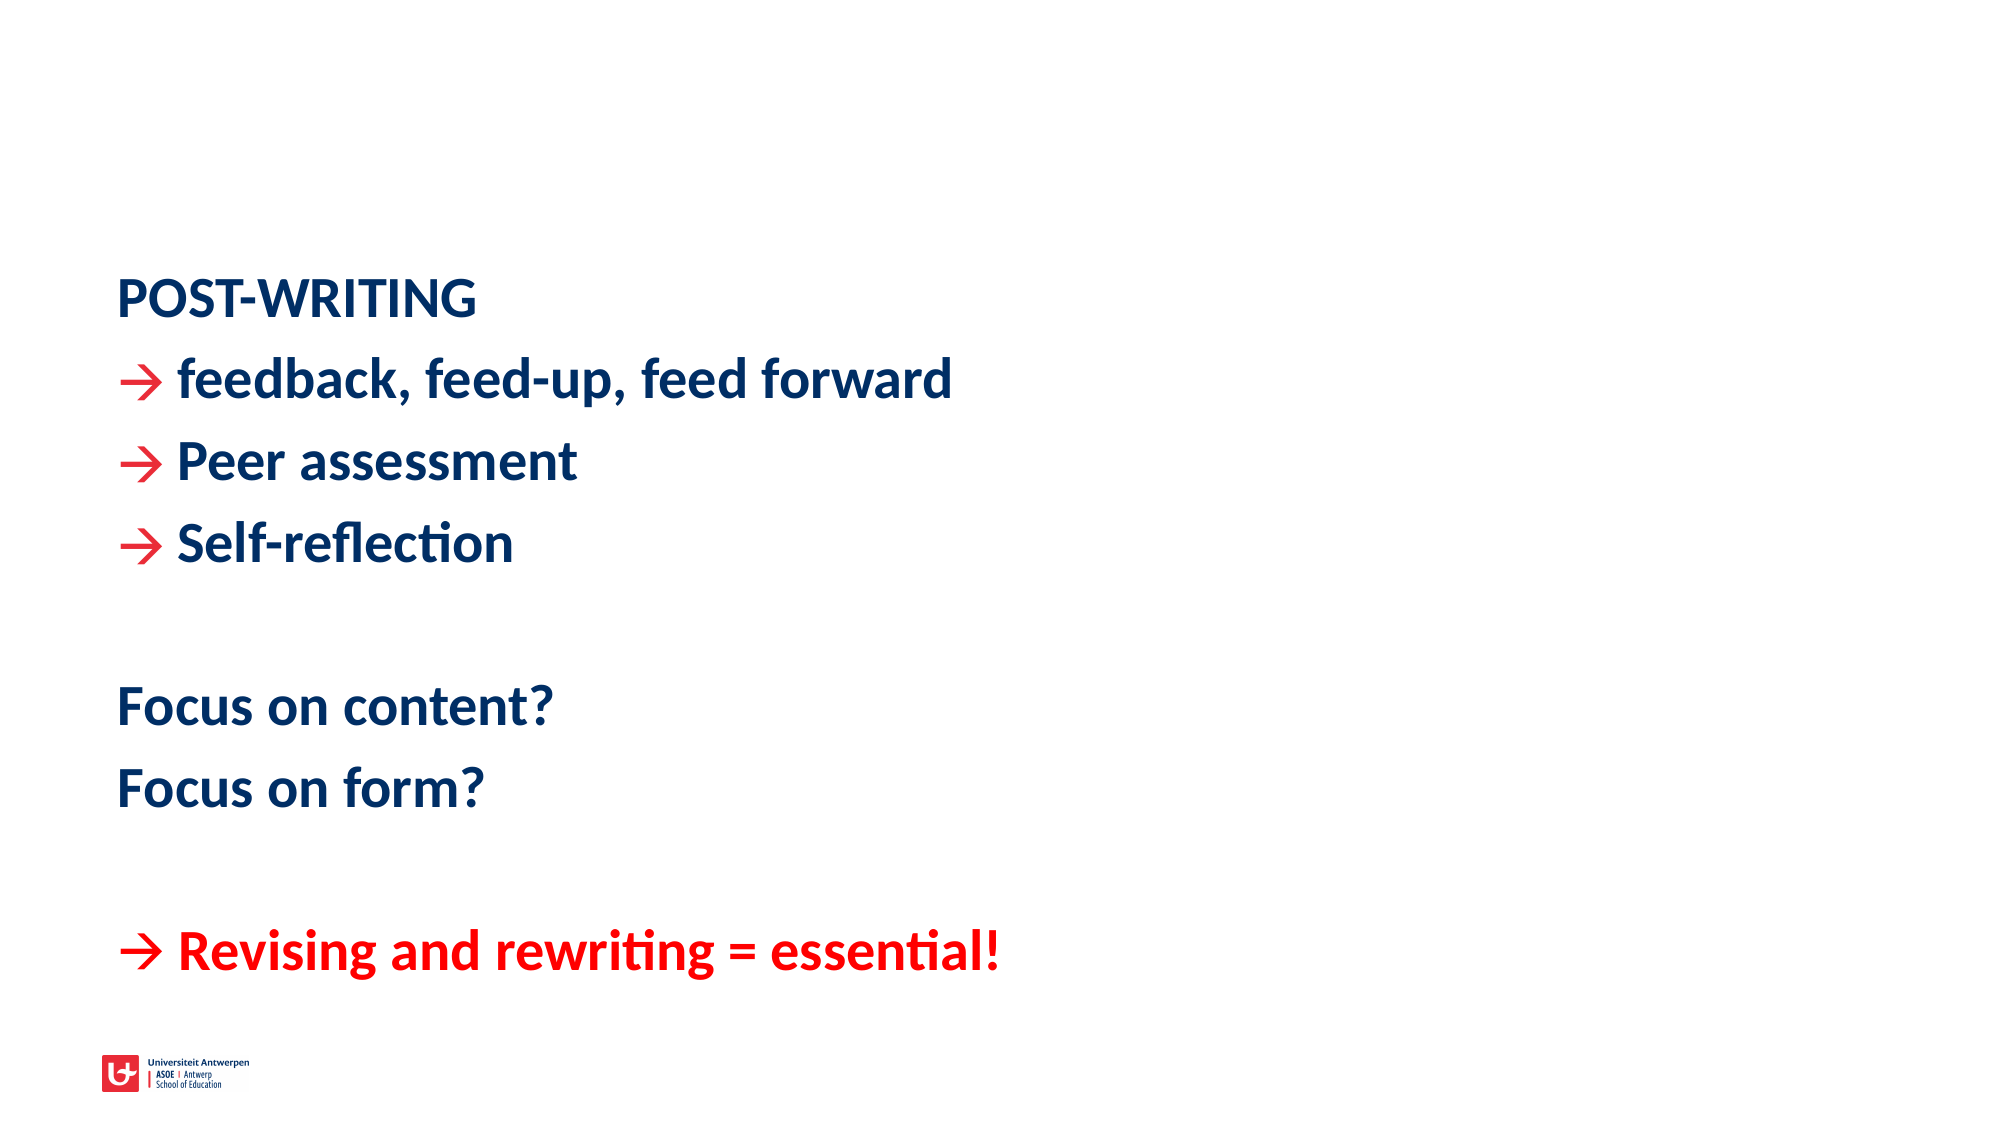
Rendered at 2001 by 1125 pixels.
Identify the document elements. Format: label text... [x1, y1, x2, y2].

picture [102, 1055, 249, 1092]
list POST-WRITING feedback, feed-up, feed forward Peer assessment Self-reflection Focus on content? Focus on form? 🡪 Revising and rewriting = essential! [102, 258, 1898, 1024]
